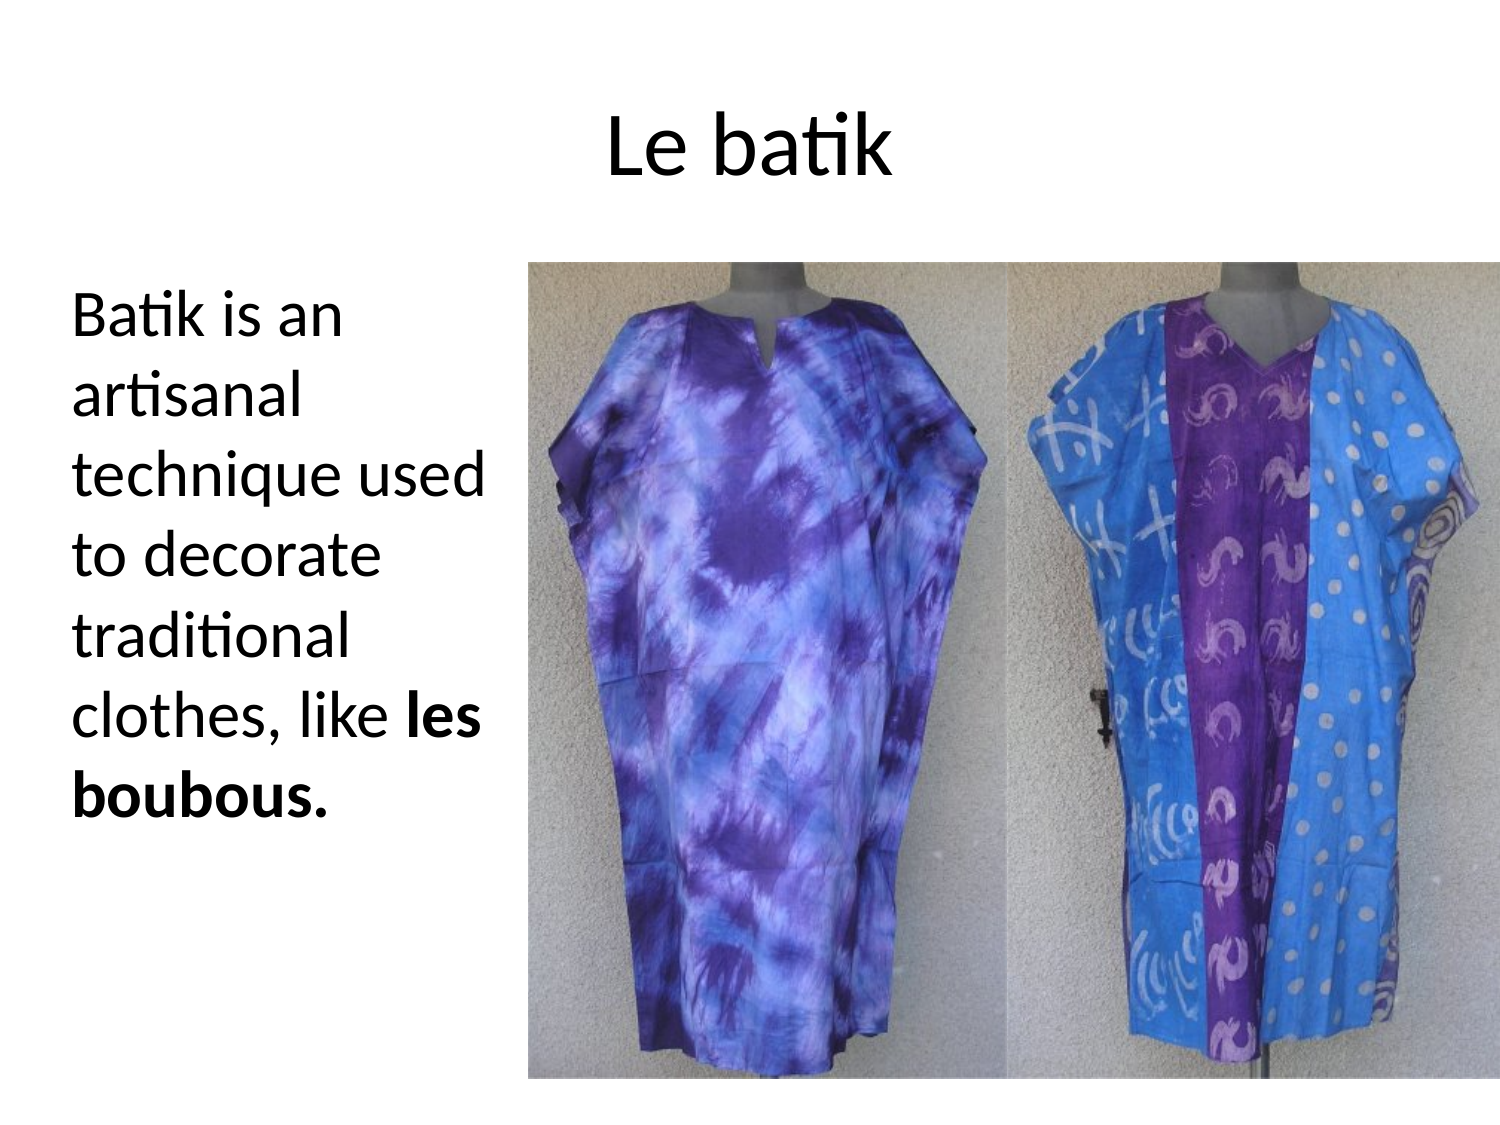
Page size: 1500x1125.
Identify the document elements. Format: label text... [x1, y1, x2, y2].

title Le batik [75, 45, 1425, 233]
list Batik is an artisanal technique used to decorate traditional clothes, like les boubous. [0, 262, 526, 980]
picture [528, 262, 1500, 1080]
